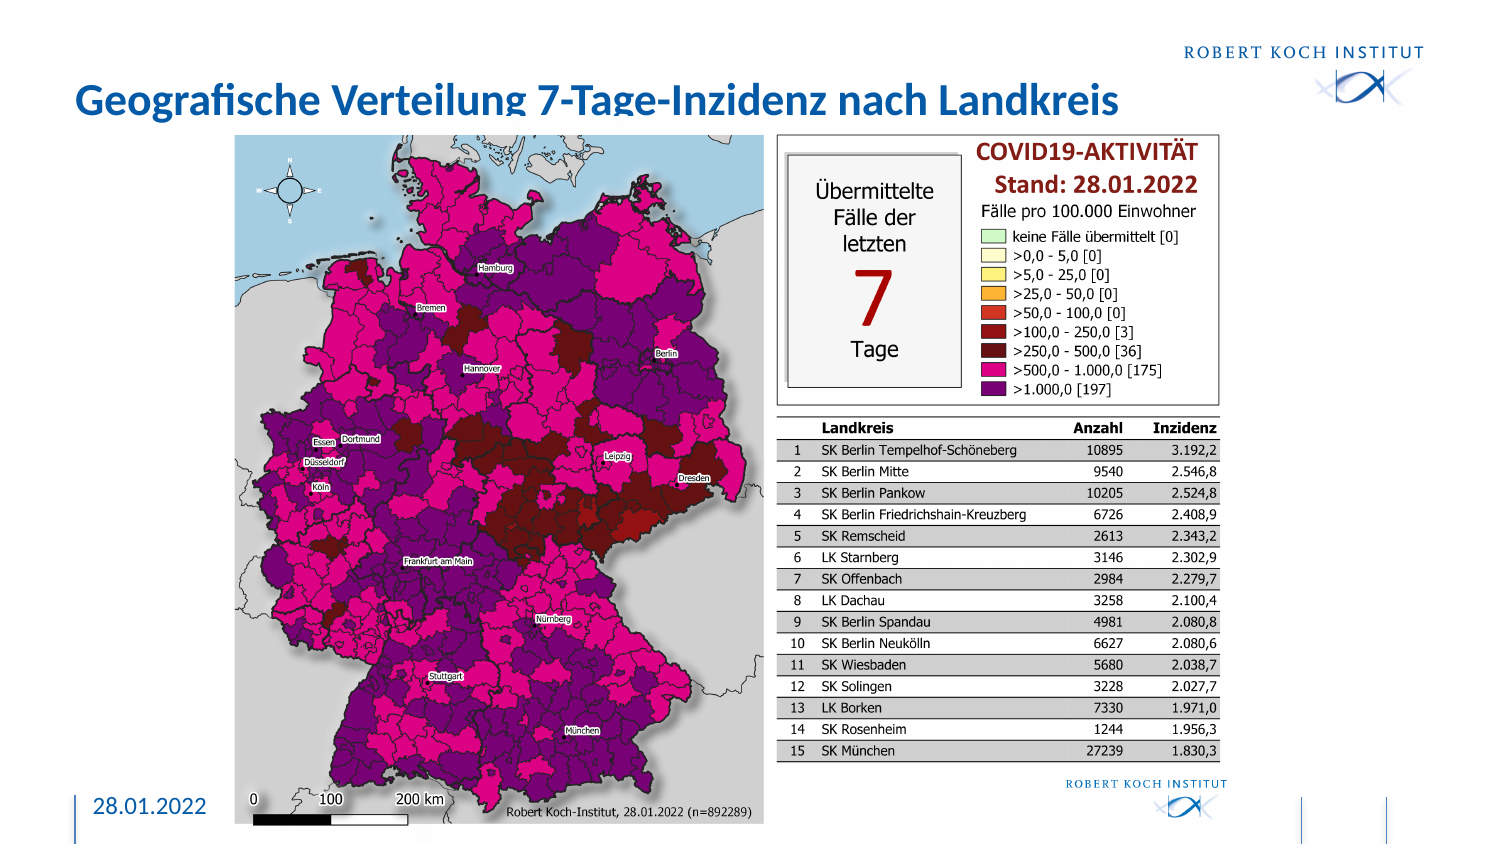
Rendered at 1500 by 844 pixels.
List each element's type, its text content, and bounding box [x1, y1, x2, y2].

picture [1385, 40, 1430, 114]
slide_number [92, 782, 209, 827]
title Geografische Verteilung 7-Tage-Inzidenz nach Landkreis [75, 38, 1385, 157]
picture [214, 116, 1244, 844]
